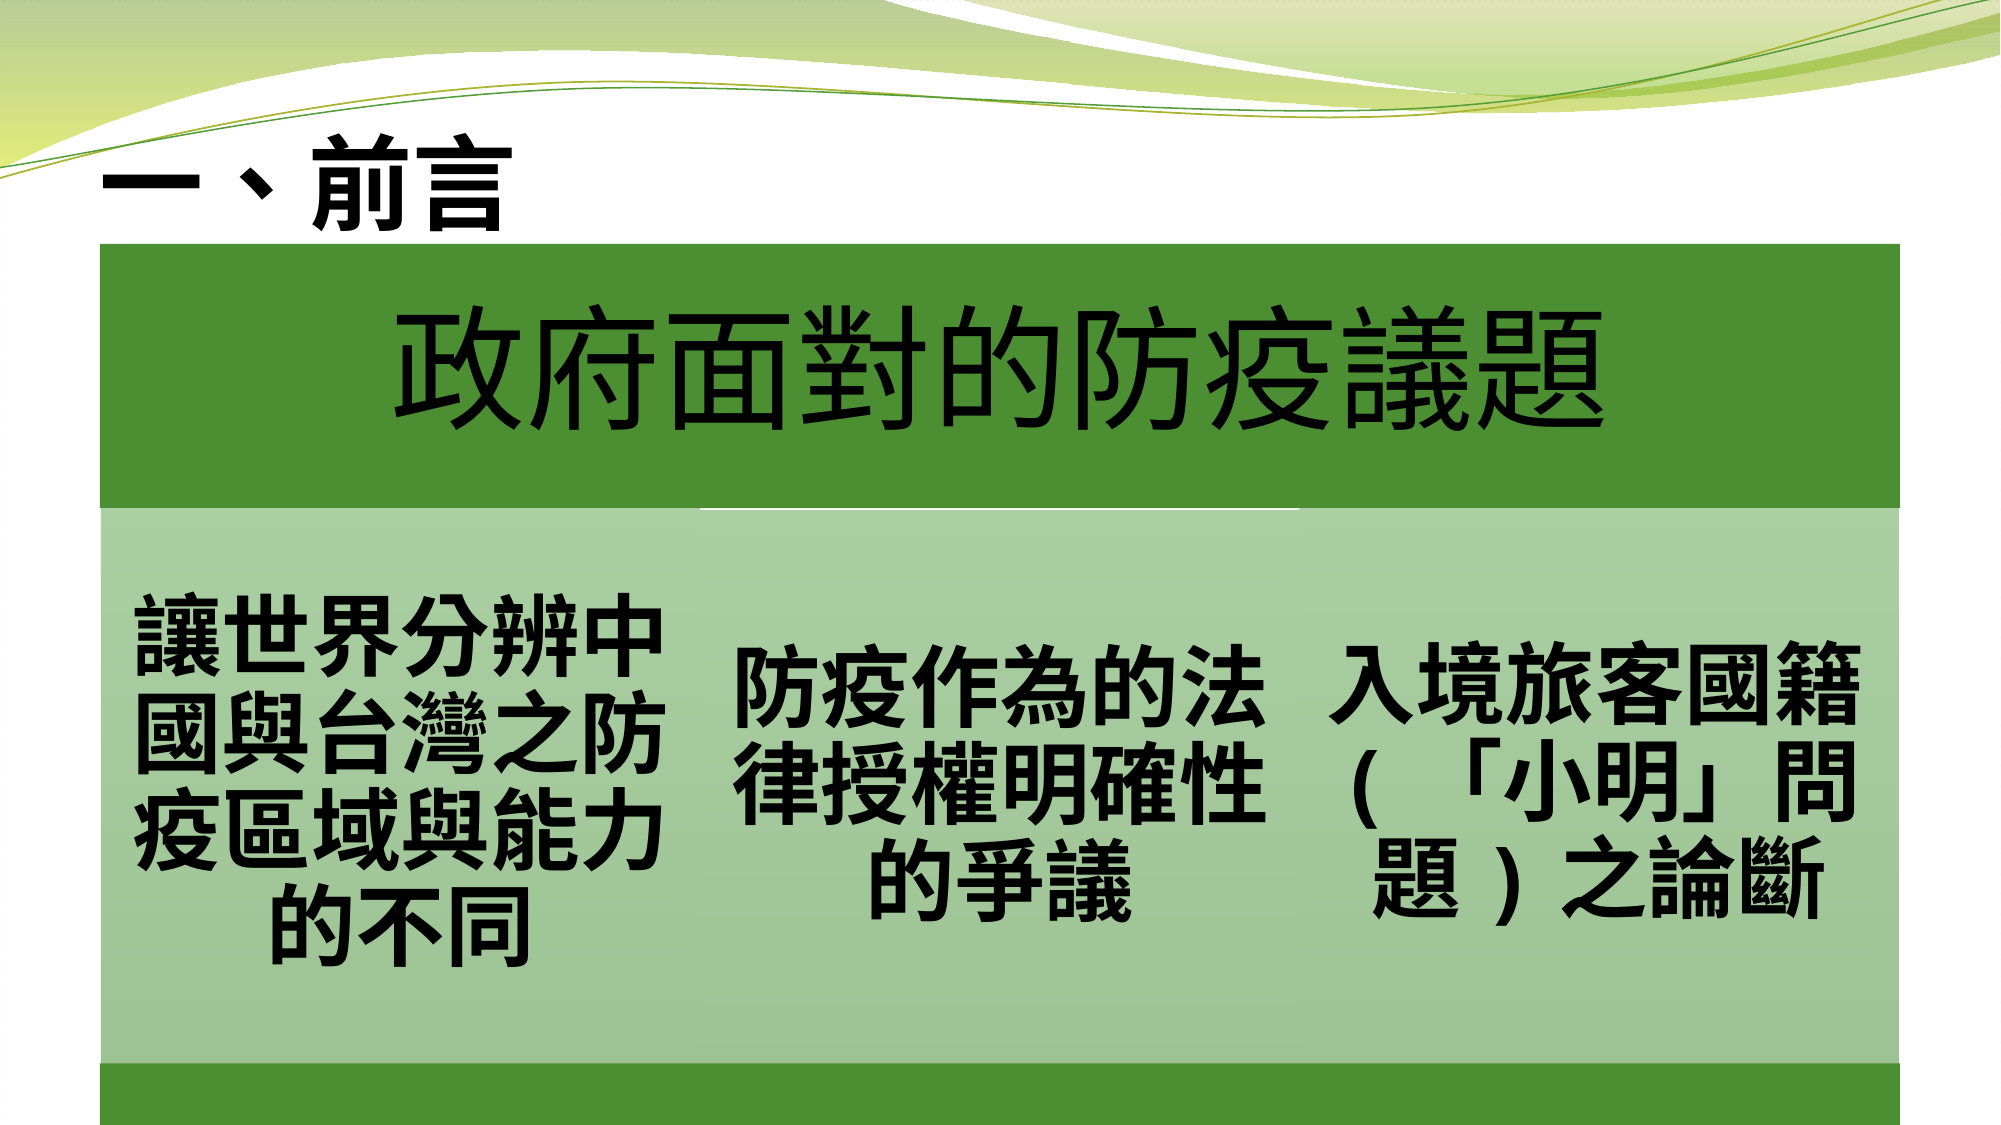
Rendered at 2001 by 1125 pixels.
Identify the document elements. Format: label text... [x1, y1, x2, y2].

title 一、前言 [99, 45, 1900, 243]
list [99, 243, 1900, 1125]
